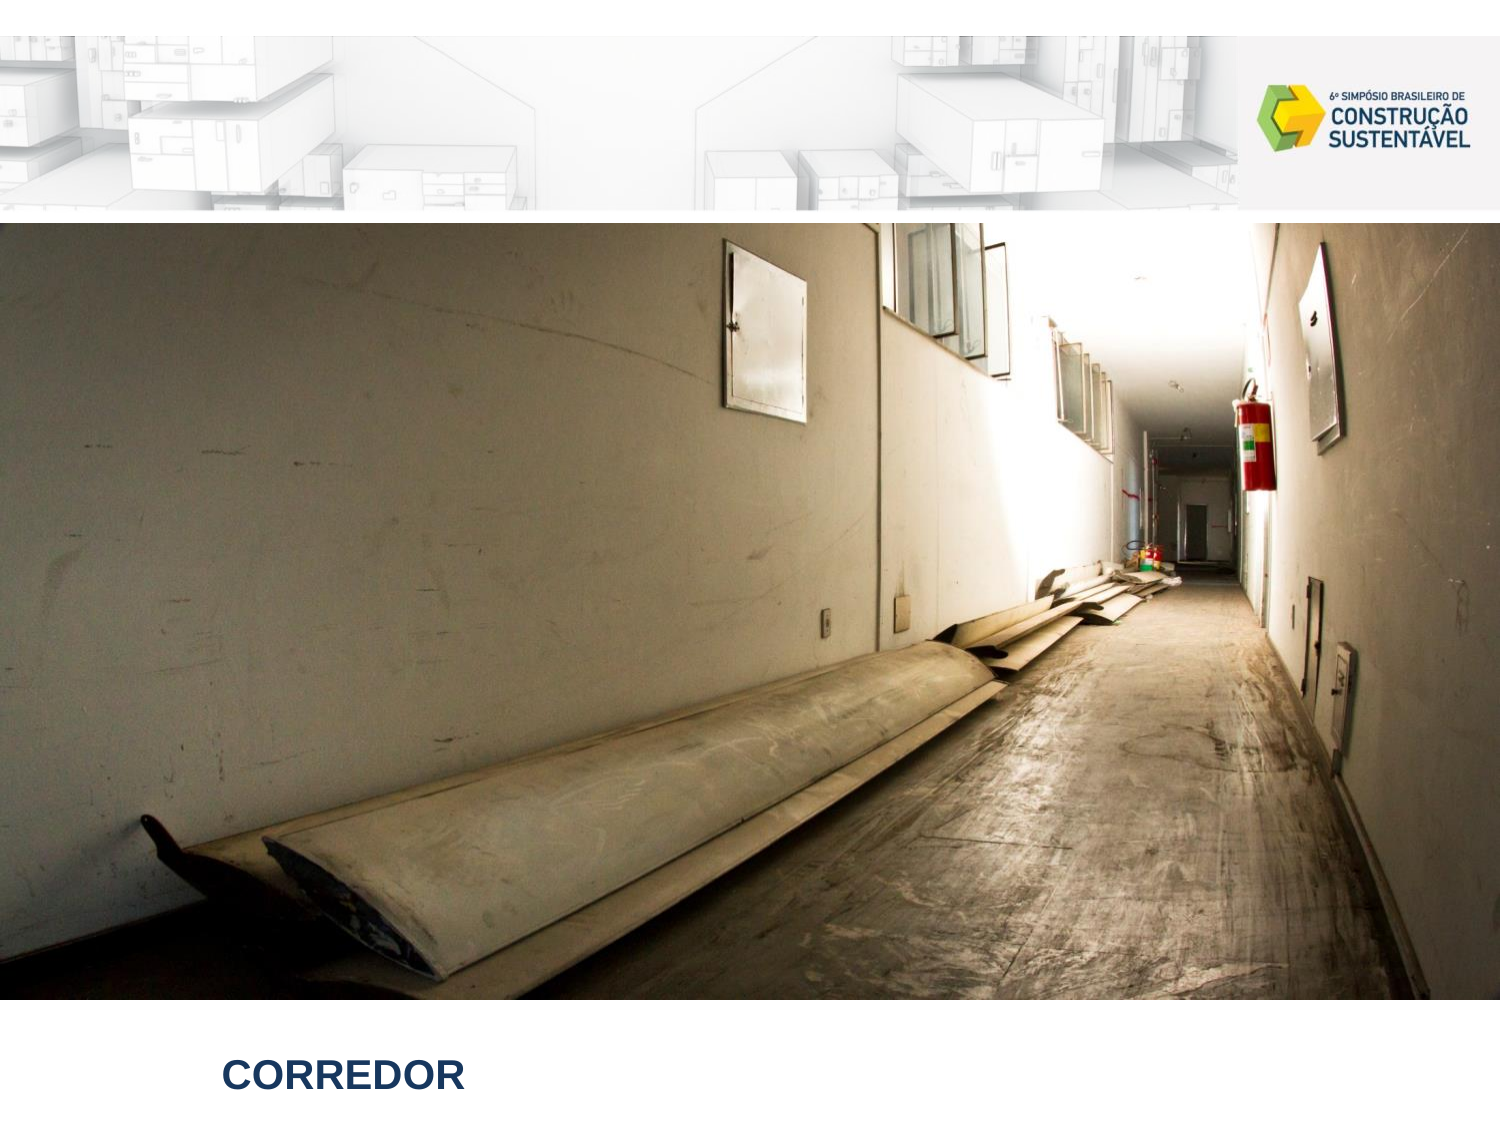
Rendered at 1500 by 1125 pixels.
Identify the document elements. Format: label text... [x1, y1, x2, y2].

picture [0, 223, 1500, 1000]
picture [1238, 36, 1500, 217]
title CORREDOR [206, 1012, 1282, 1106]
